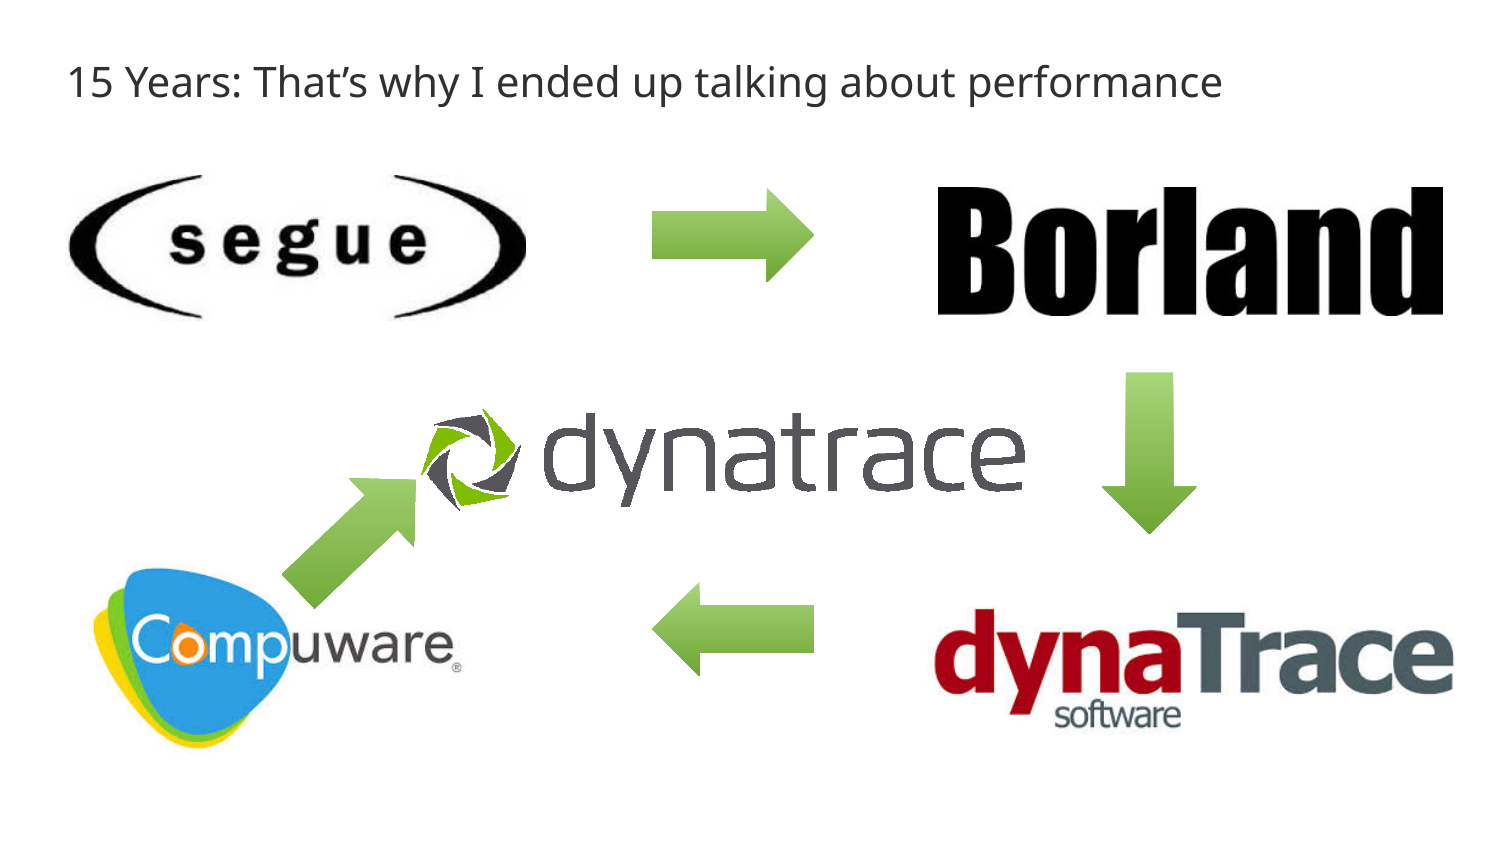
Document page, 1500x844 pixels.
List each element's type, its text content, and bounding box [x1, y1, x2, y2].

picture [88, 563, 468, 754]
text_box [652, 581, 815, 677]
text_box [295, 478, 414, 561]
text_box [1102, 372, 1197, 535]
text_box [652, 187, 815, 283]
picture [65, 175, 526, 322]
picture [926, 597, 1464, 738]
picture [412, 354, 1054, 535]
title 15 Years: That’s why I ended up talking about performance [51, 45, 1404, 126]
picture [938, 187, 1443, 316]
